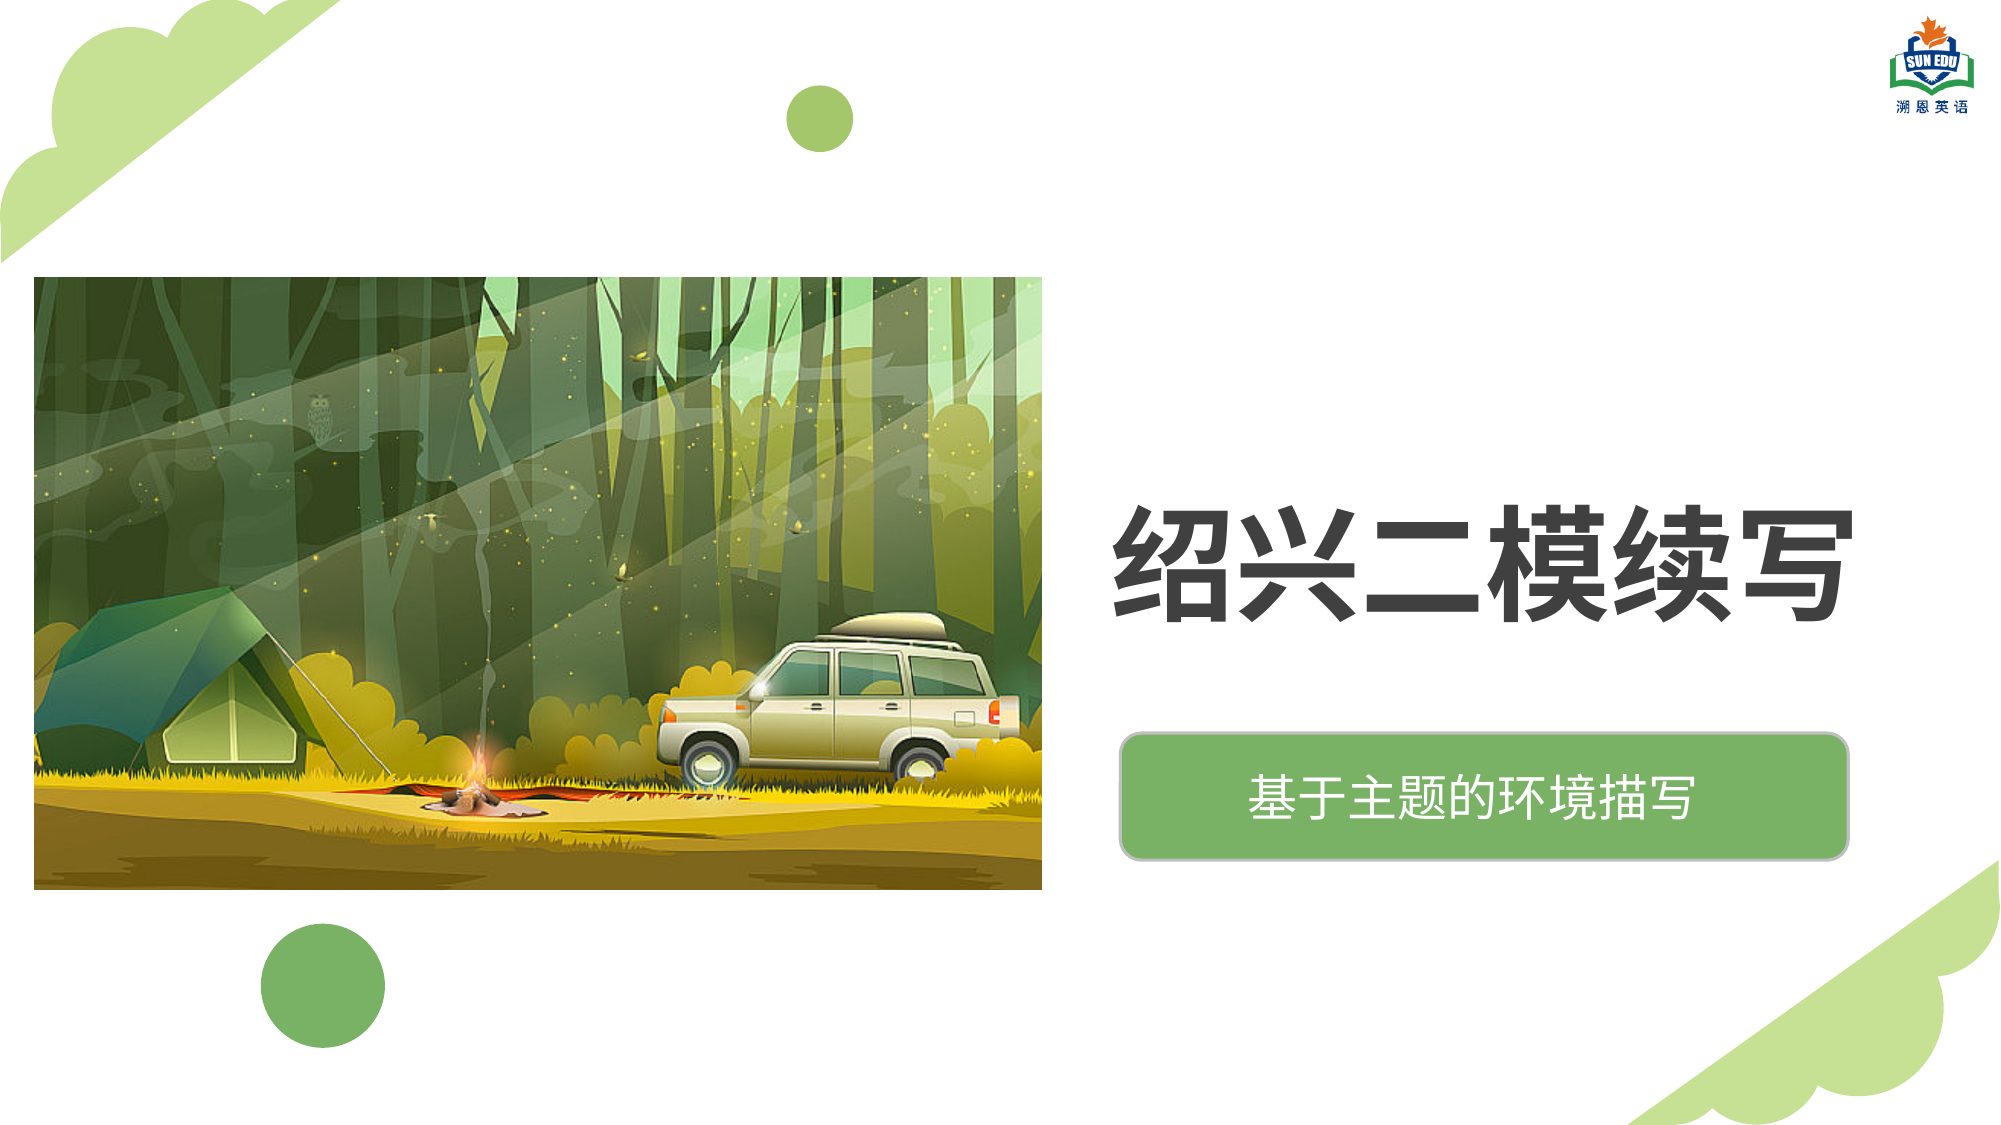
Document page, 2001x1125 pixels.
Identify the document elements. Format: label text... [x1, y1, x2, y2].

picture [1882, 13, 1983, 119]
text_box [1625, 858, 2000, 1125]
text_box 基于主题的环境描写 [1119, 731, 1850, 862]
text_box [259, 922, 386, 1049]
text_box [0, 0, 343, 266]
picture [34, 276, 1042, 890]
text_box 绍兴二模续写 [1095, 479, 2000, 644]
text_box [785, 84, 855, 154]
